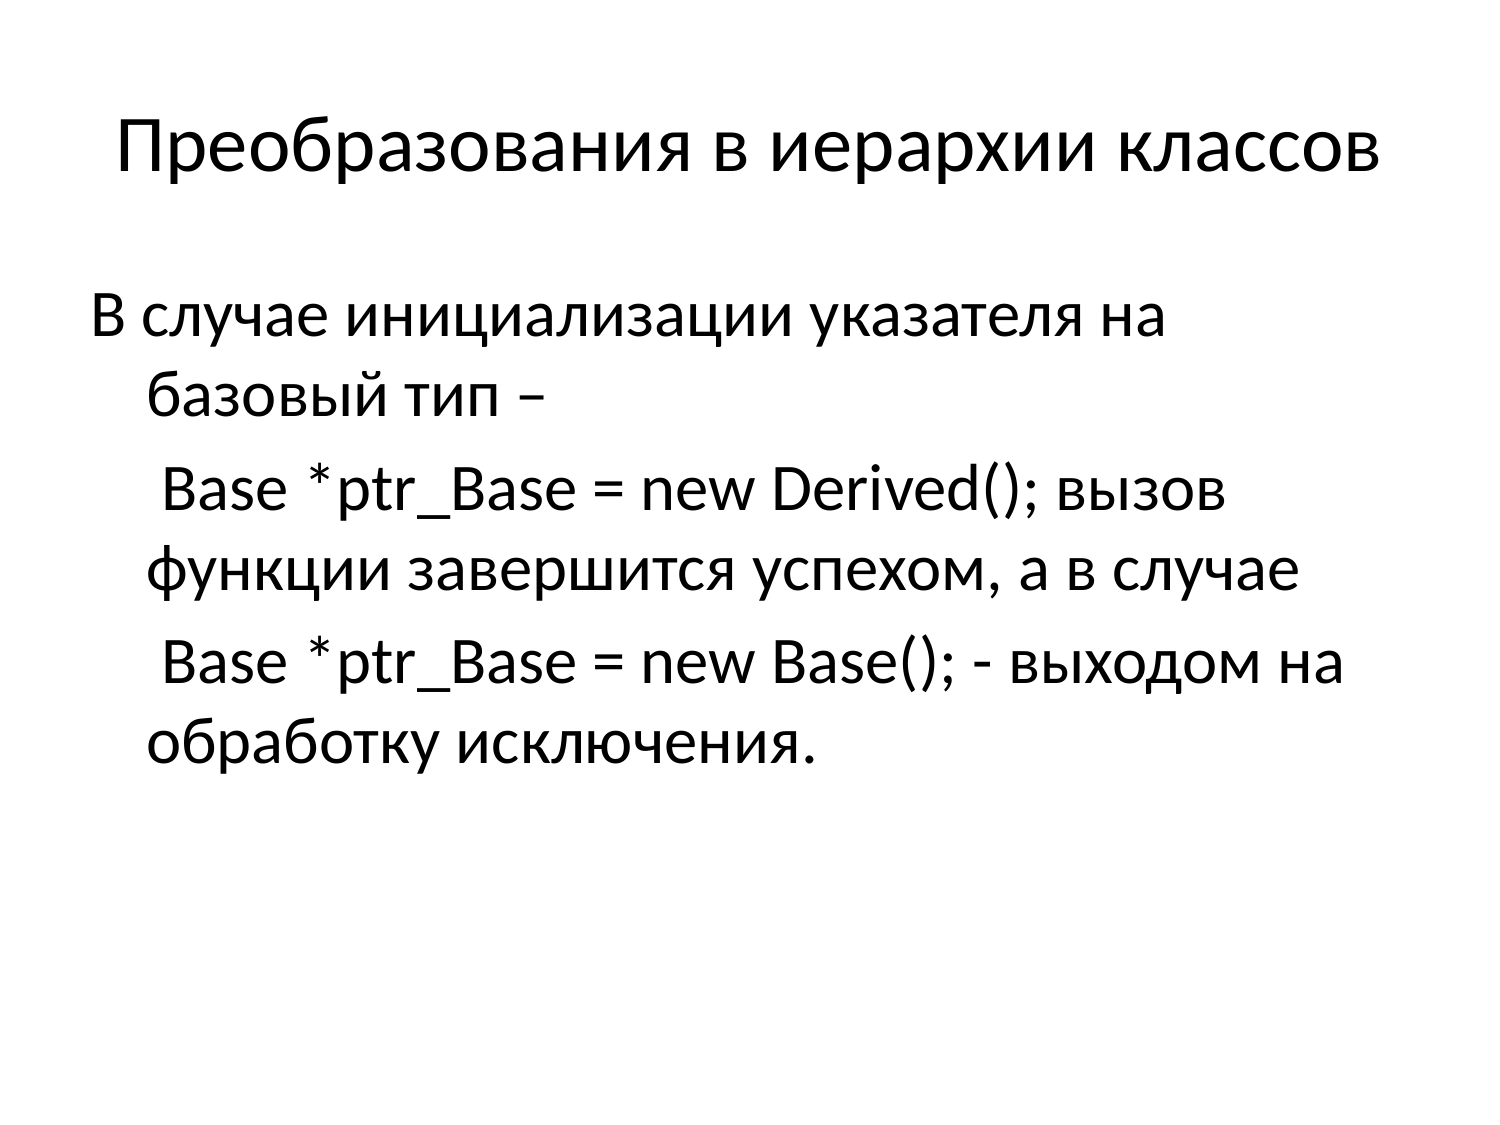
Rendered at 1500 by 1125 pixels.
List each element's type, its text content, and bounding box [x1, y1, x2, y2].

list В случае инициализации указателя на базовый тип – Base *ptr_Base = new Derived(); вызов функции завершится успехом, а в случае Base *ptr_Base = new Base(); - выходом на обработку исключения. [75, 262, 1425, 1005]
title Преобразования в иерархии классов [75, 45, 1425, 233]
